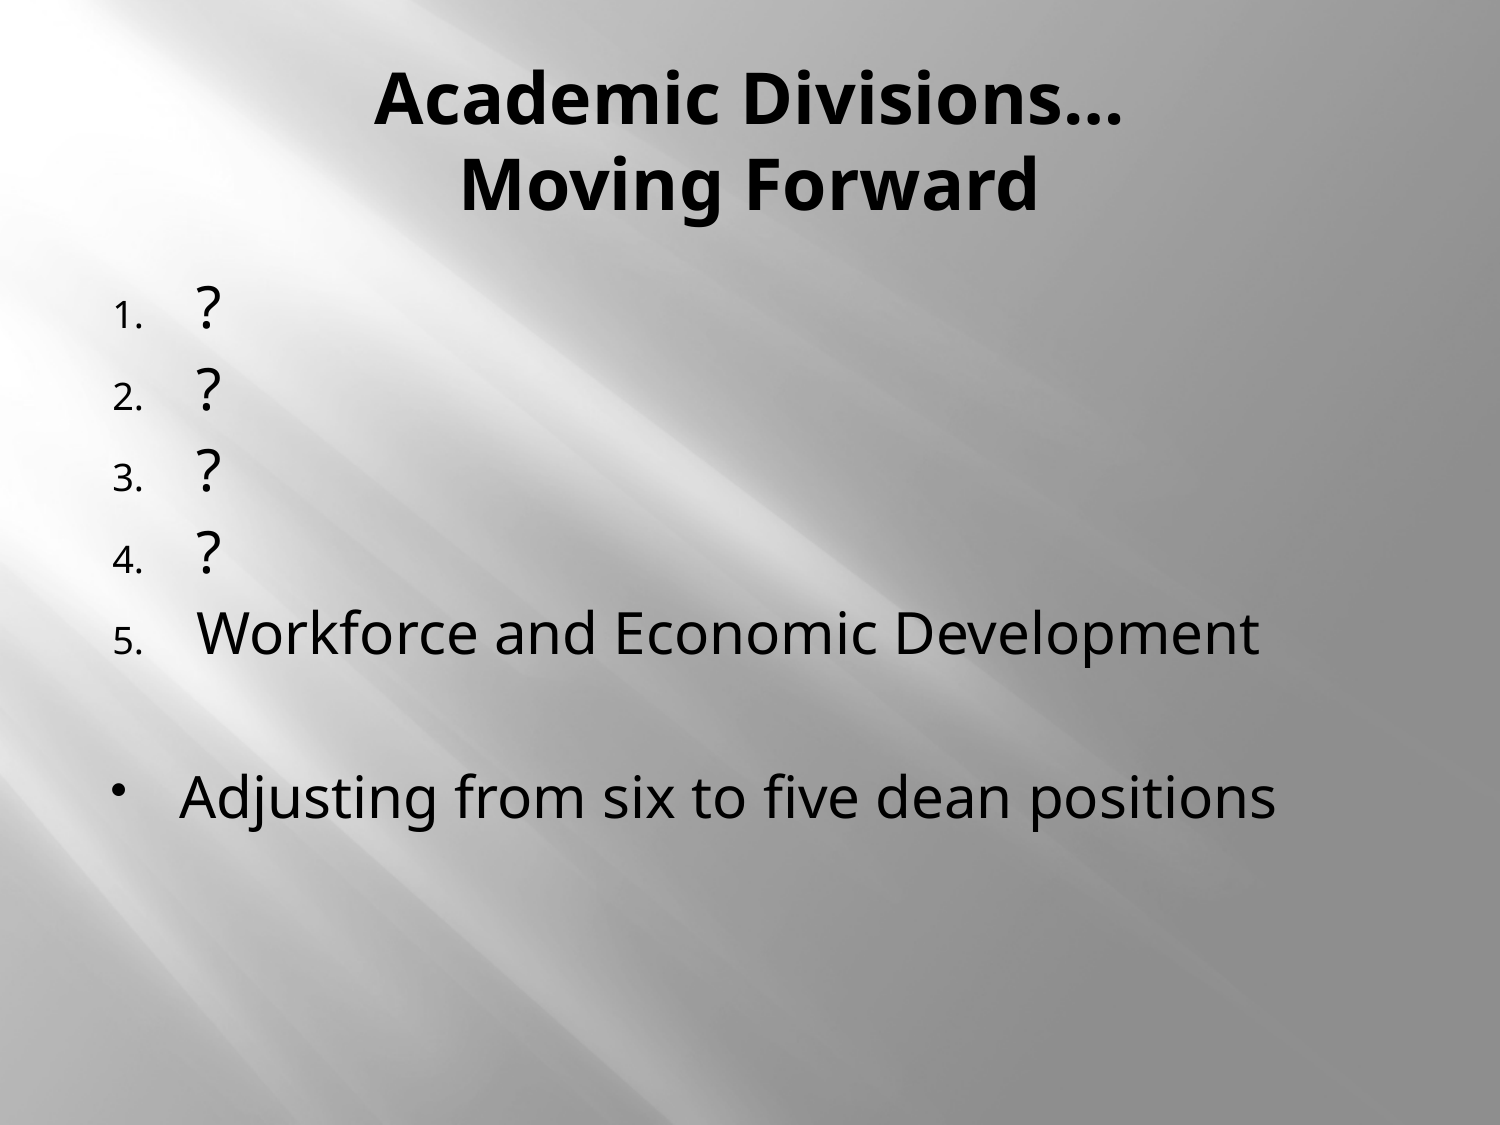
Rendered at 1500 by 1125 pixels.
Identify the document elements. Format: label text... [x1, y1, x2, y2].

title Academic Divisions… Moving Forward [75, 45, 1425, 233]
list ? ? ? ? Workforce and Economic Development Adjusting from six to five dean positions [75, 262, 1425, 1035]
